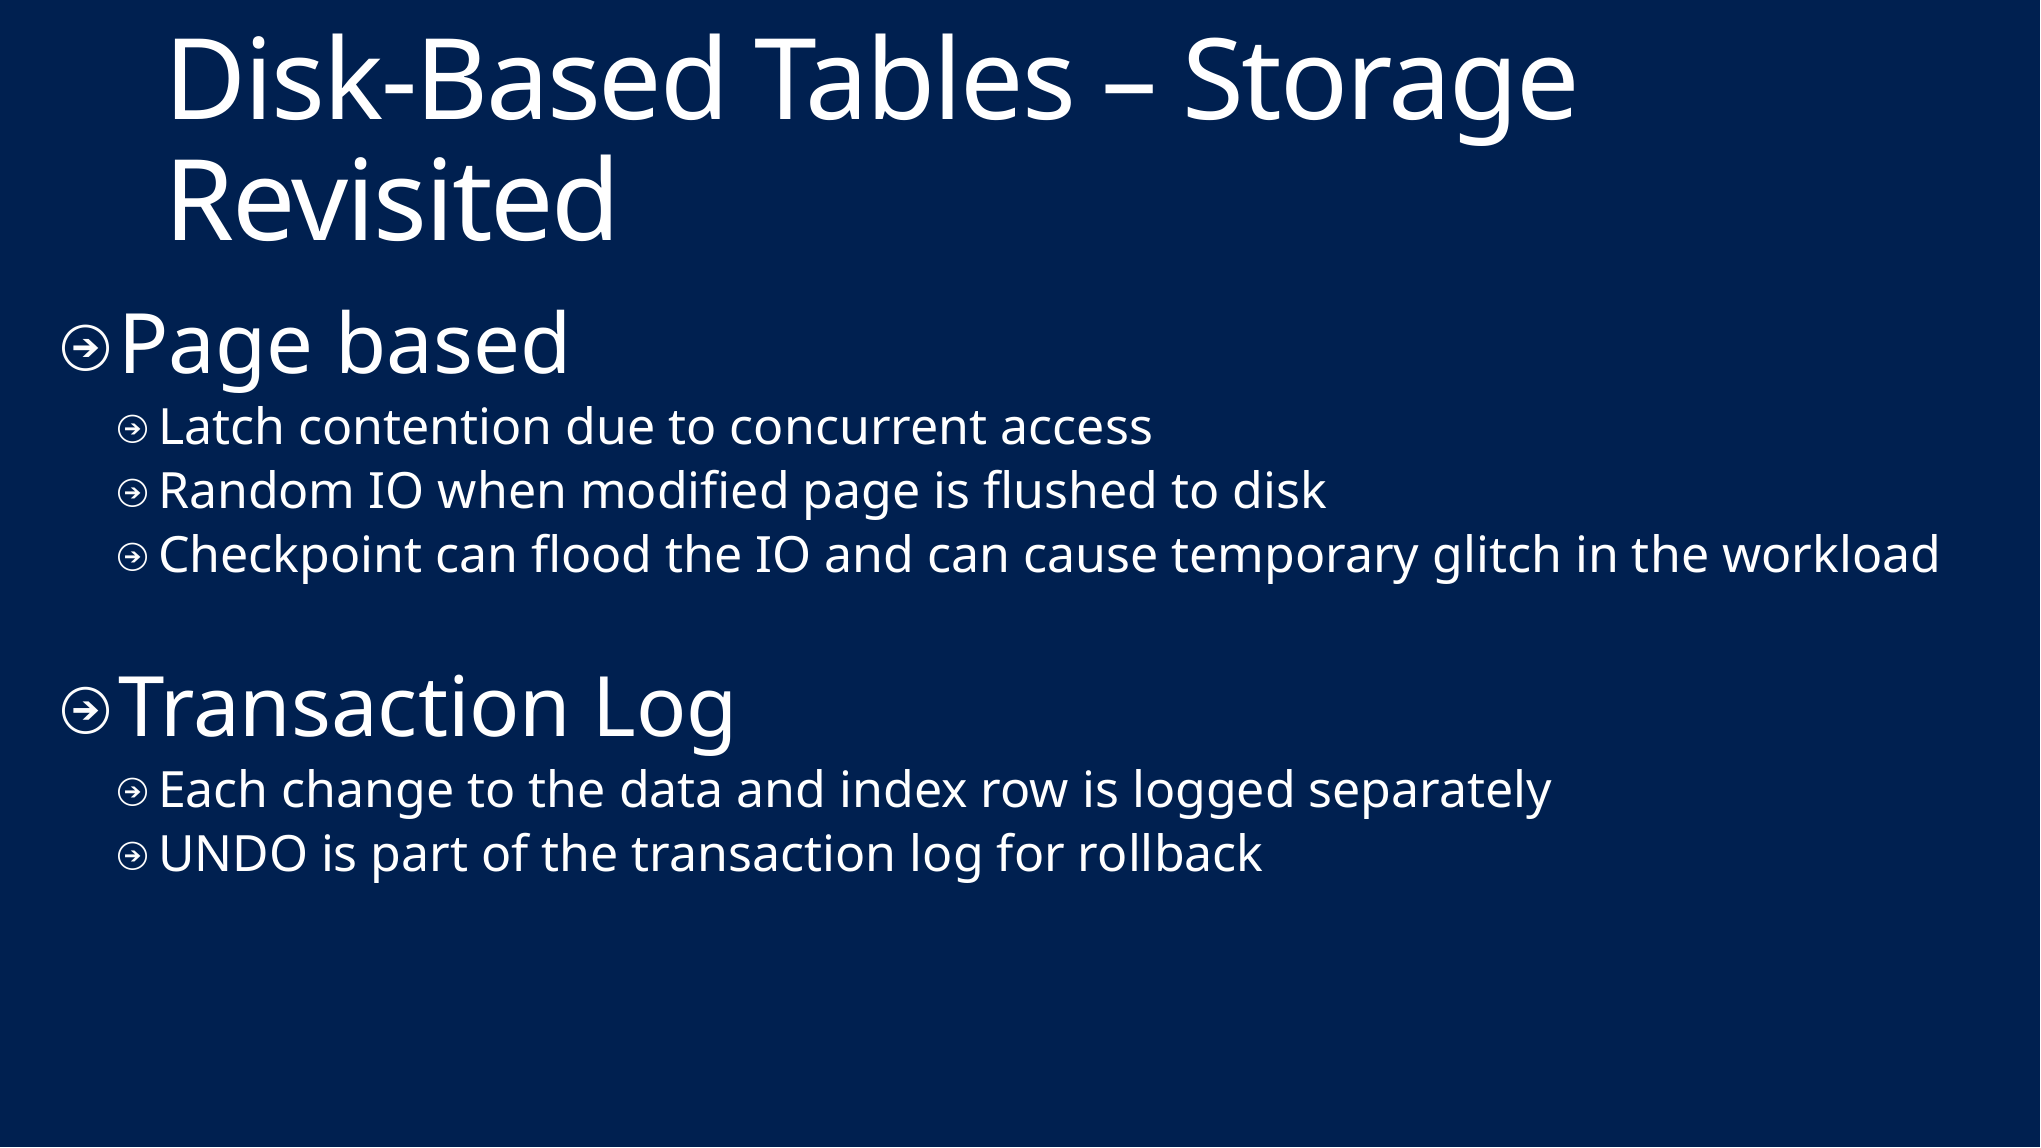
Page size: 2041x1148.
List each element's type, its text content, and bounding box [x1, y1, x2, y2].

picture [118, 770, 154, 806]
picture [118, 471, 154, 507]
picture [118, 407, 154, 443]
picture [118, 834, 154, 870]
picture [118, 535, 154, 571]
list Page based Latch contention due to concurrent access Random IO when modified page is flushed to disk Checkpoint can flood the IO and can cause temporary glitch in the workload Transaction Log Each change to the data and index row is logged separately UNDO is part of the transaction log for rollback [38, 169, 1991, 1127]
title Disk-Based Tables – Storage Revisited [140, 7, 1890, 148]
picture [62, 312, 121, 371]
picture [62, 674, 121, 734]
